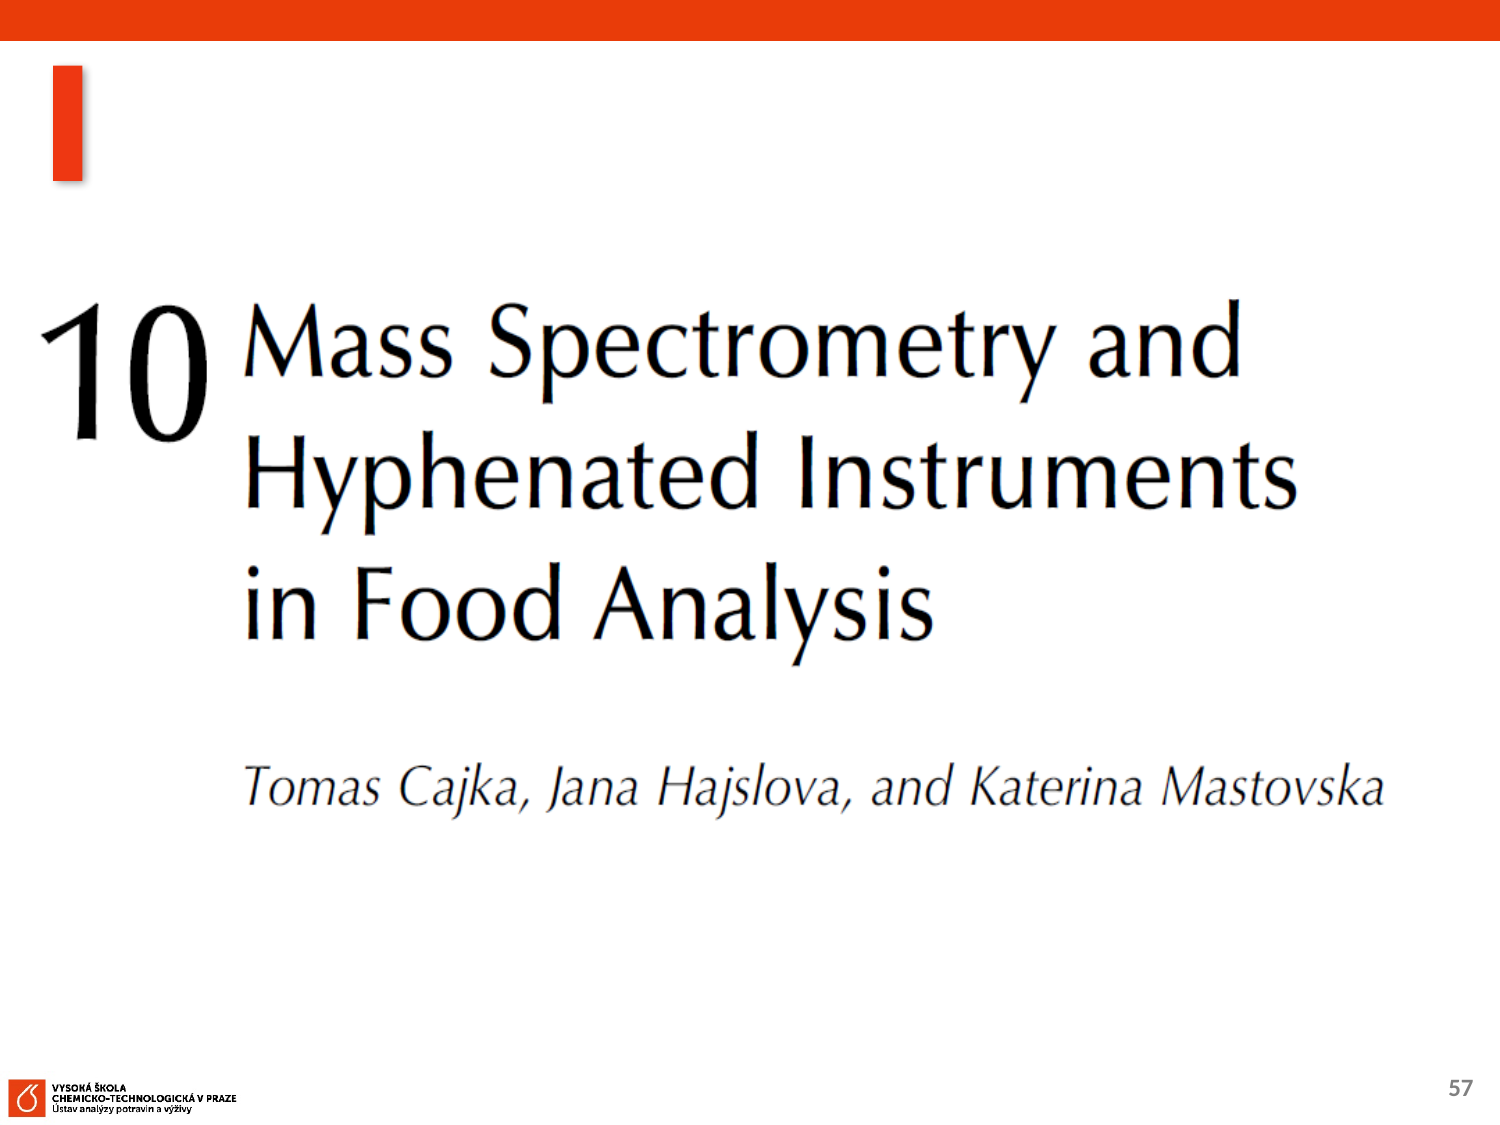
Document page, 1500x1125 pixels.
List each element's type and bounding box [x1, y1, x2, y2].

picture [0, 1071, 244, 1125]
picture [0, 237, 1500, 888]
